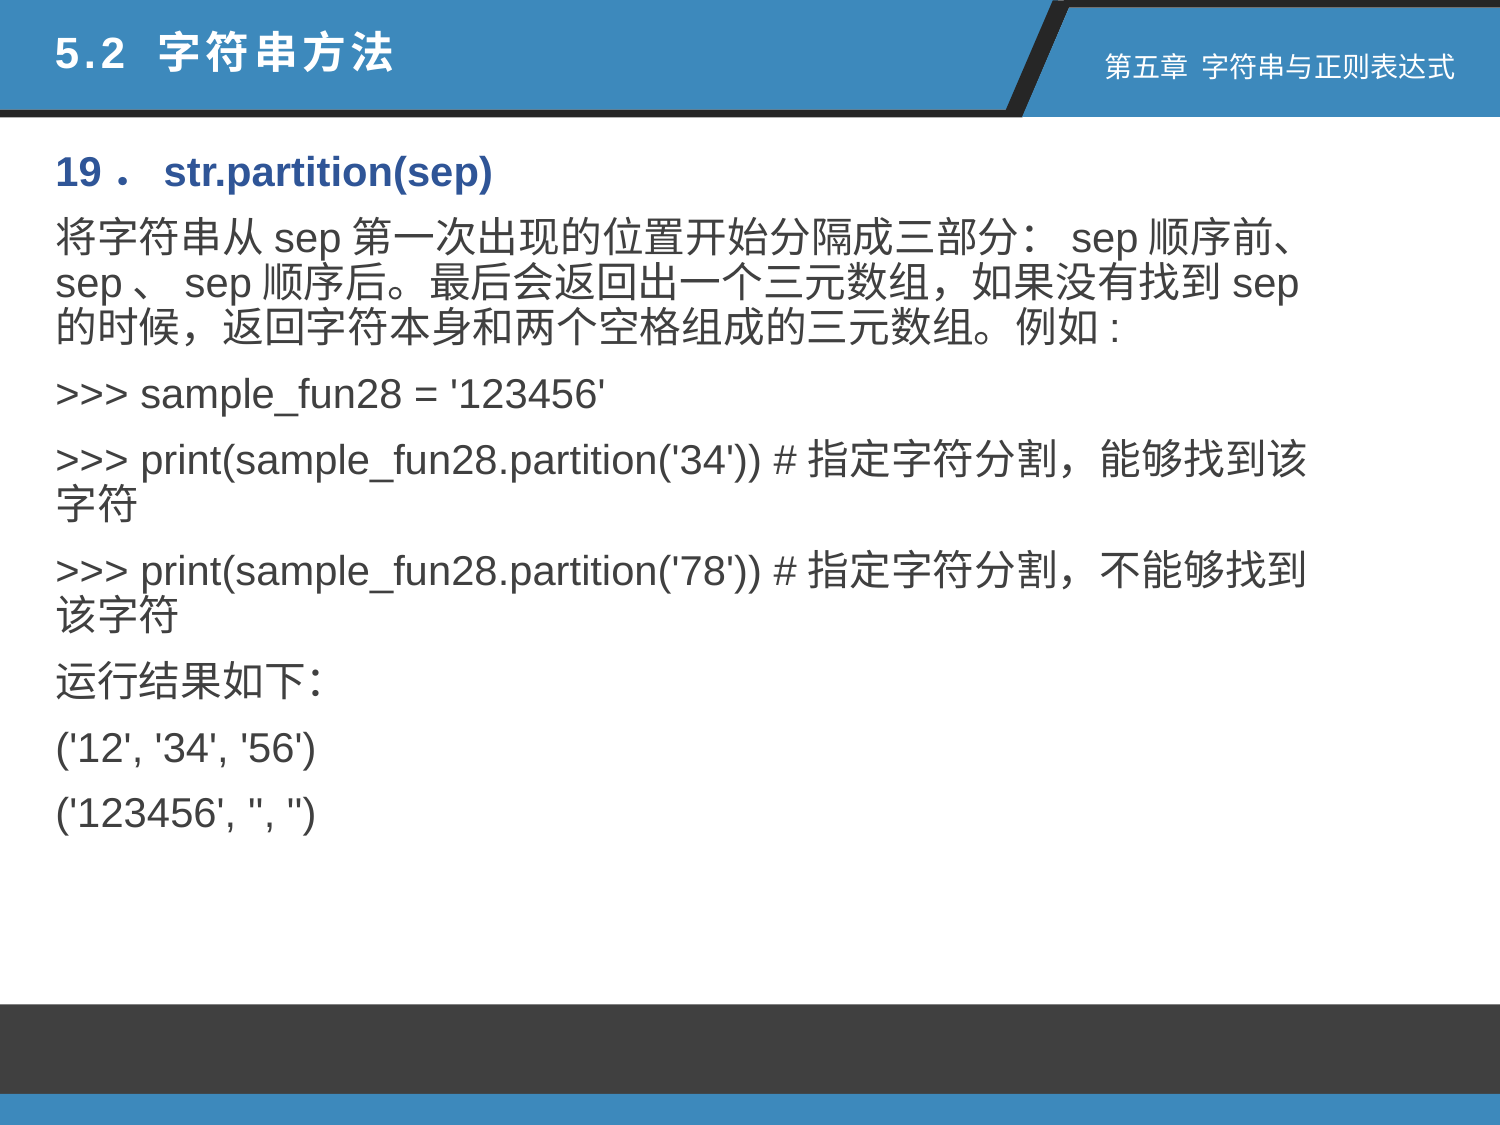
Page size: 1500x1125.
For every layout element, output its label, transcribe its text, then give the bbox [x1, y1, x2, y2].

text_box 第五章 字符串与正则表达式 [1070, 41, 1500, 91]
list 19．str.partition(sep) 将字符串从sep第一次出现的位置开始分隔成三部分：sep顺序前、sep、sep顺序后。最后会返回出一个三元数组，如果没有找到sep的时候，返回字符本身和两个空格组成的三元数组。例如: >>> sample_fun28 = '123456' >>> print(sample_fun28.partition('34')) #指定字符分割，能够找到该字符 >>> print(sample_fun28.partition('78')) #指定字符分割，不能够找到该字符 运行结果如下： ('12', '34', '56') ('123456', '', '') [40, 142, 1335, 1017]
text_box 5.2 字符串方法 [40, 17, 628, 85]
